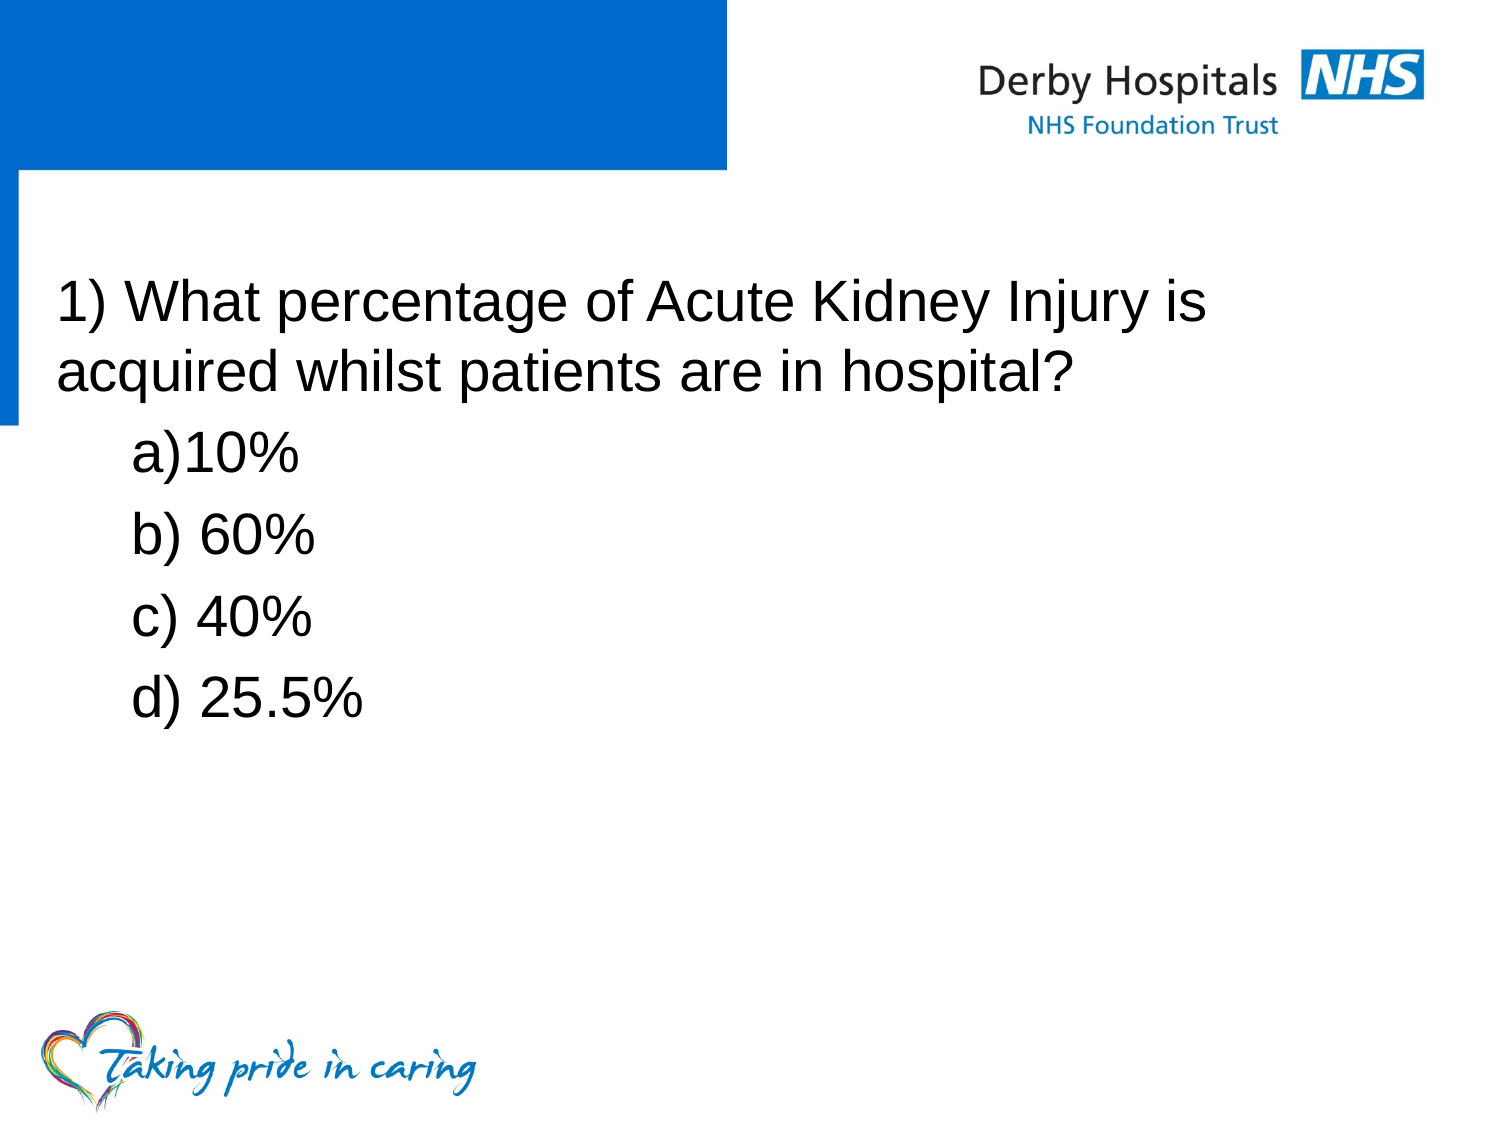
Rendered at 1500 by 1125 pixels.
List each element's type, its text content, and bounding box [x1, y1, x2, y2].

picture [961, 30, 1443, 153]
picture [41, 1011, 479, 1114]
picture [0, 0, 727, 426]
list 1) What percentage of Acute Kidney Injury is acquired whilst patients are in hospital? a)10% b) 60% c) 40% d) 25.5% [41, 255, 1424, 1000]
